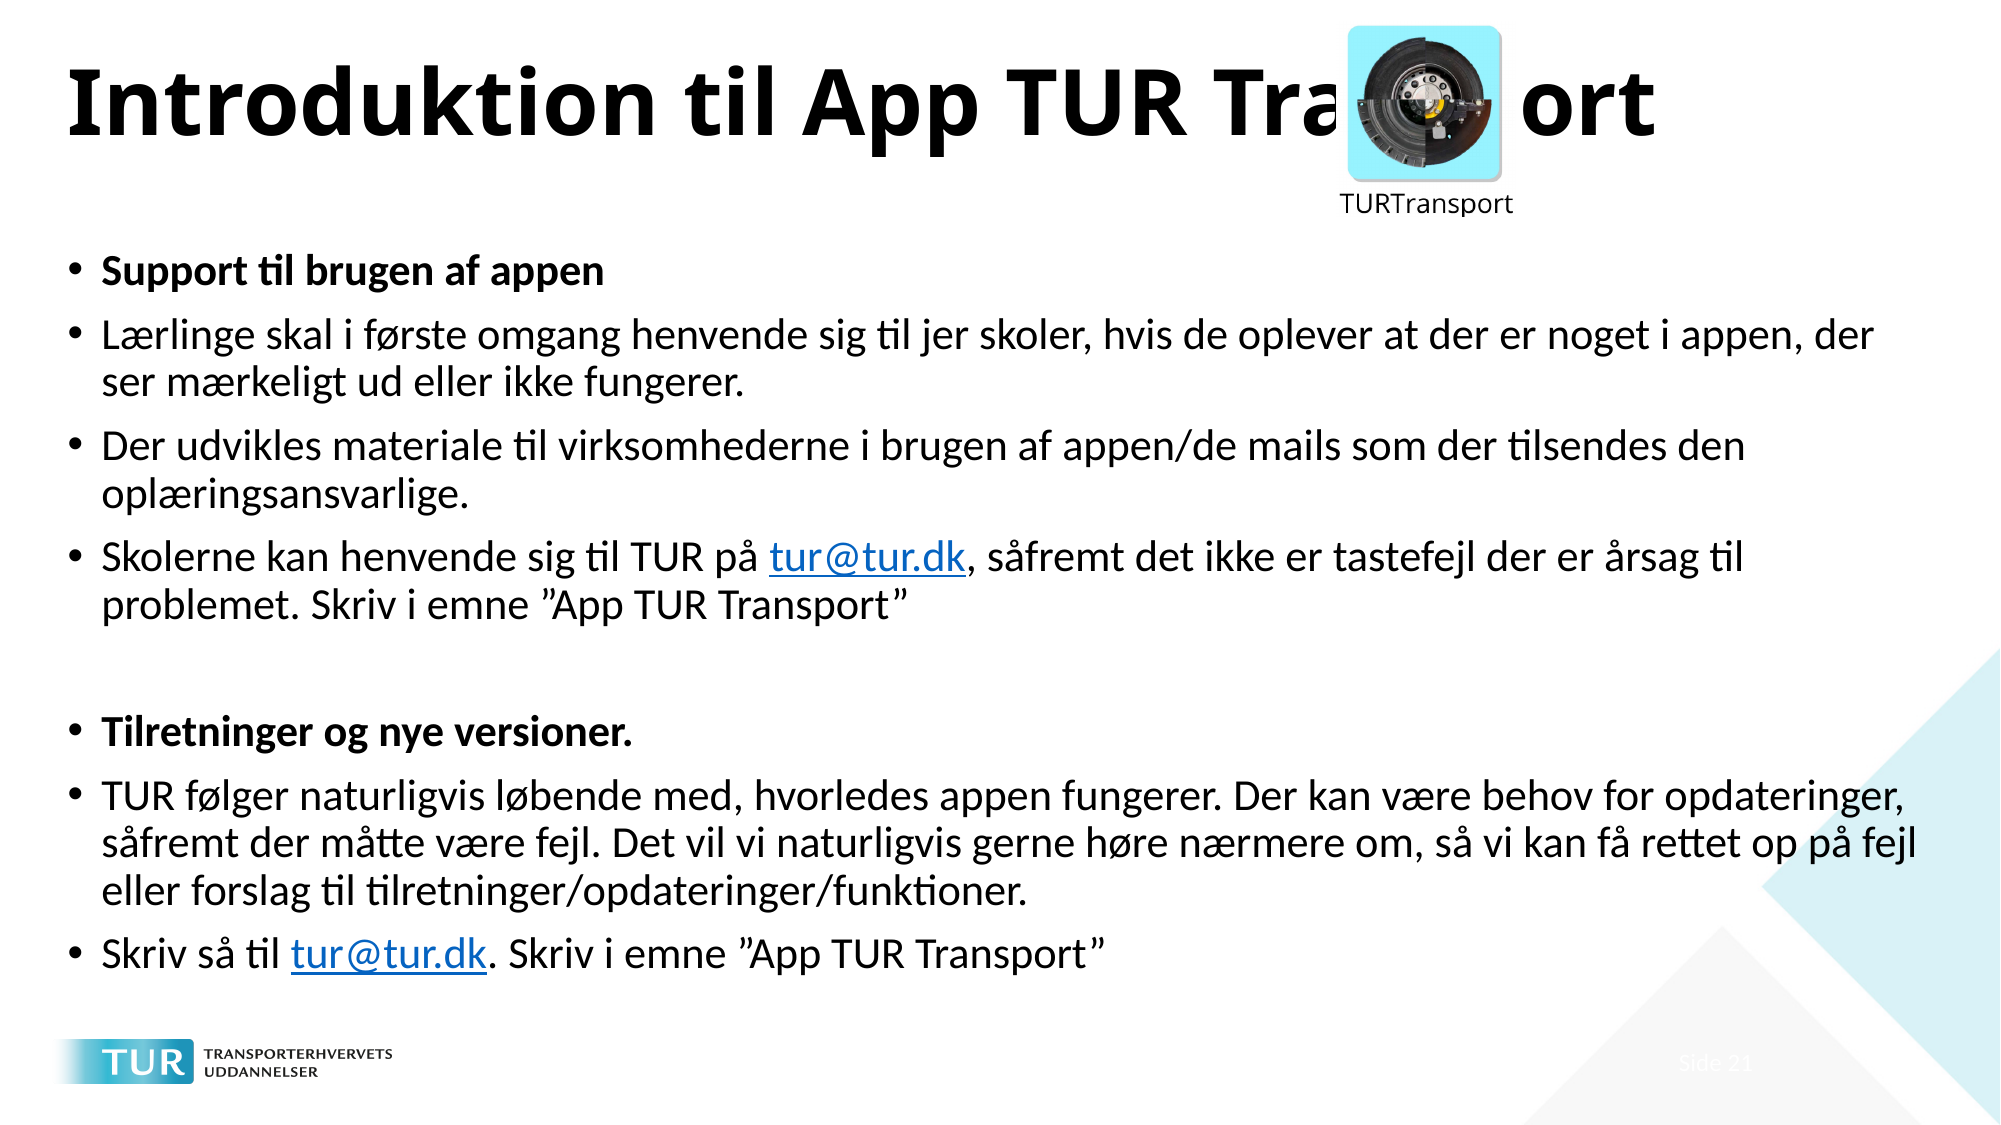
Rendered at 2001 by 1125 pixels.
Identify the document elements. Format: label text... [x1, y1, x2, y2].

title Introduktion til App TUR Transport [1516, 21, 1948, 190]
list Support til brugen af appen Lærlinge skal i første omgang henvende sig til jer skoler, hvis de oplever at der er noget i appen, der ser mærkeligt ud eller ikke fungerer. Der udvikles materiale til virksomhederne i brugen af appen/de mails som der tilsendes den oplæringsansvarlige. Skolerne kan henvende sig til TUR på tur@tur.dk, såfremt det ikke er tastefejl der er årsag til problemet. Skriv i emne ”App TUR Transport” Tilretninger og nye versioner. TUR følger naturligvis løbende med, hvorledes appen fungerer. Der kan være behov for opdateringer, såfremt der måtte være fejl. Det vil vi naturligvis gerne høre nærmere om, så vi kan få rettet op på fejl eller forslag til tilretninger/opdateringer/funktioner. Skriv så til tur@tur.dk. Skriv i emne ”App TUR Transport” [52, 239, 1948, 995]
title Introduktion til App TUR Transport [52, 21, 1336, 190]
picture [0, 0, 2000, 1125]
